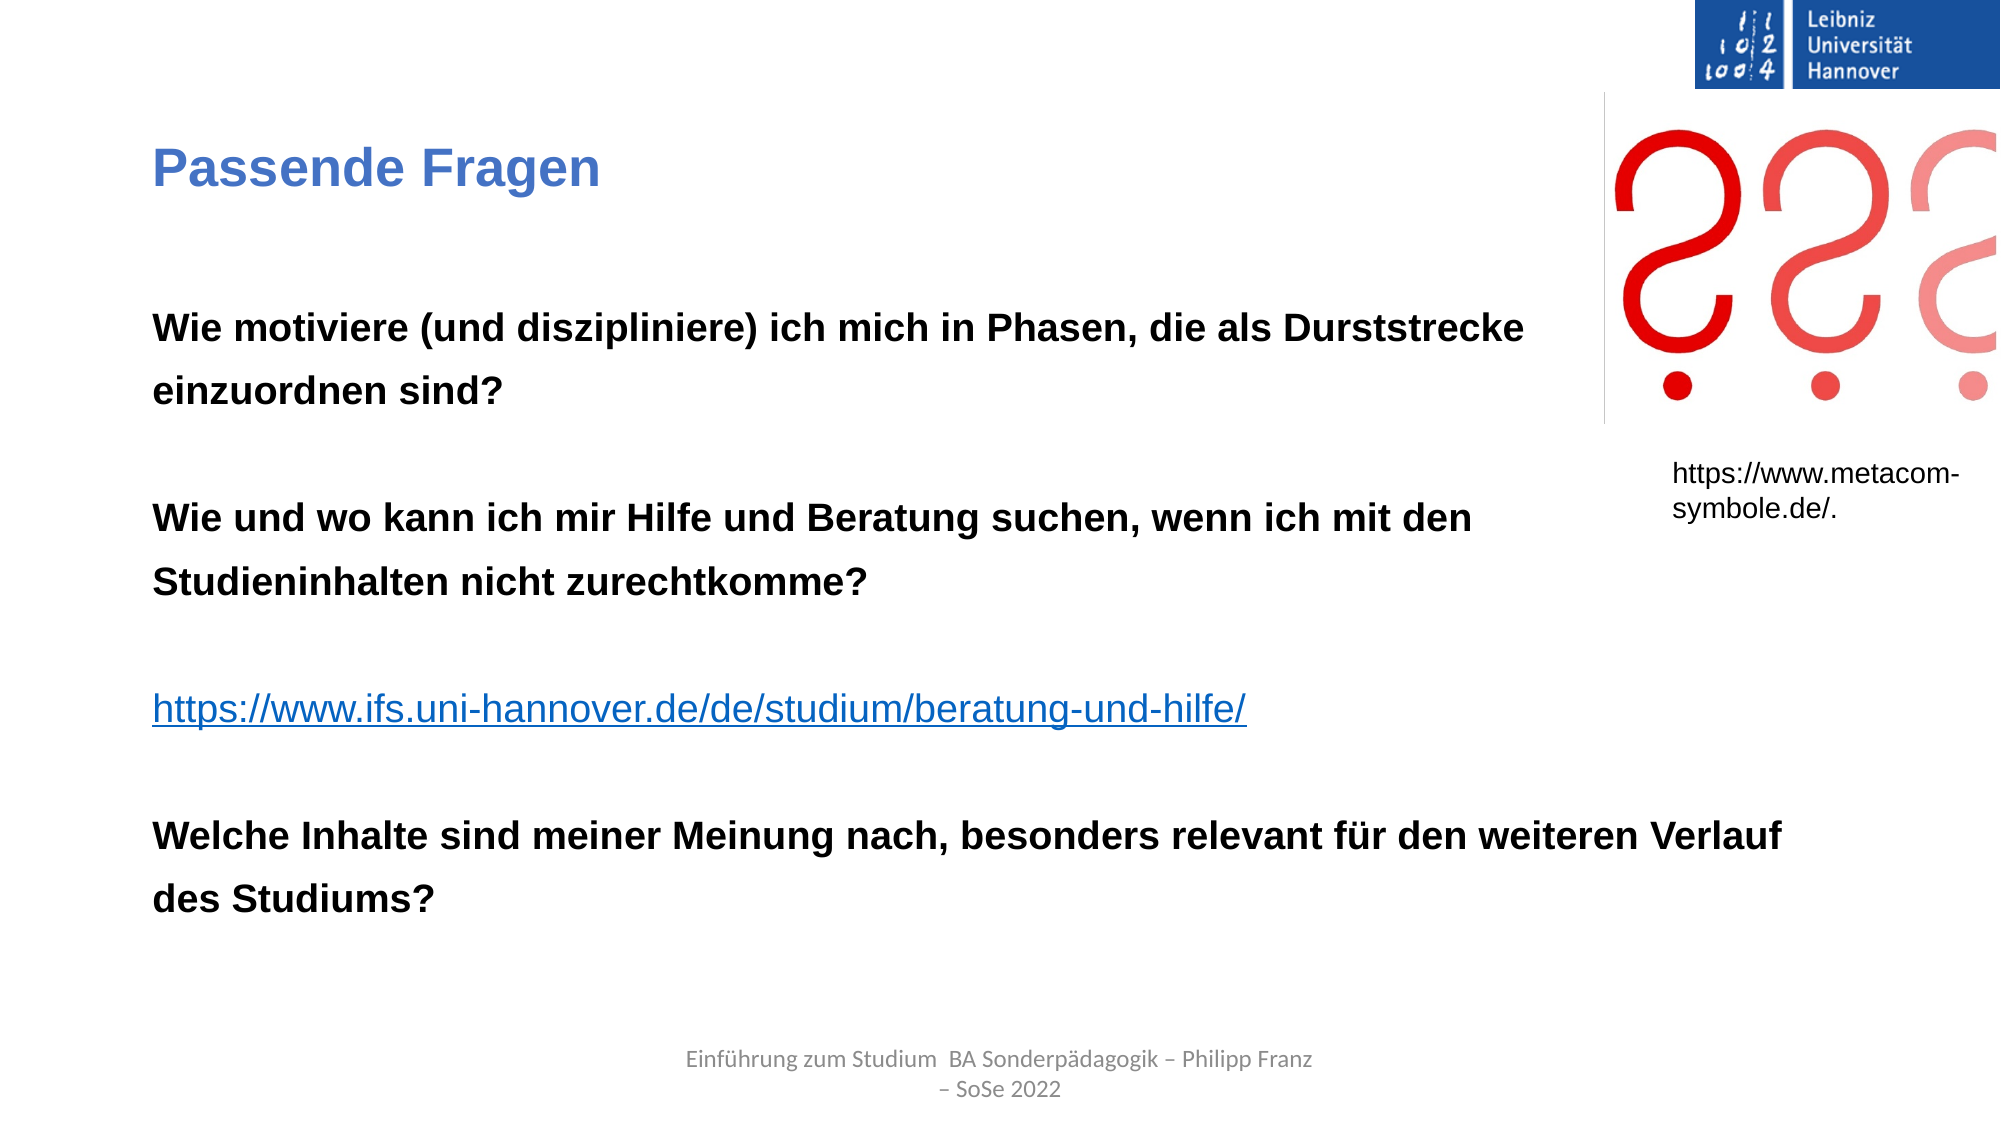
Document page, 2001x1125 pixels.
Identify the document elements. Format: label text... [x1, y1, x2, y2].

picture [1695, 0, 2000, 89]
picture [1604, 92, 2001, 424]
list Wie motiviere (und diszipliniere) ich mich in Phasen, die als Durststrecke einzuordnen sind? Wie und wo kann ich mir Hilfe und Beratung suchen, wenn ich mit den Studieninhalten nicht zurechtkomme? https://www.ifs.uni-hannover.de/de/studium/beratung-und-hilfe/ Welche Inhalte sind meiner Meinung nach, besonders relevant für den weiteren Verlauf des Studiums? [137, 299, 1863, 1014]
text_box https://www.metacom-symbole.de/. [1657, 447, 2000, 532]
footer Einführung zum Studium BA Sonderpädagogik – Philipp Franz – SoSe 2022 [662, 1042, 1338, 1103]
title Passende Fragen [137, 59, 1863, 278]
